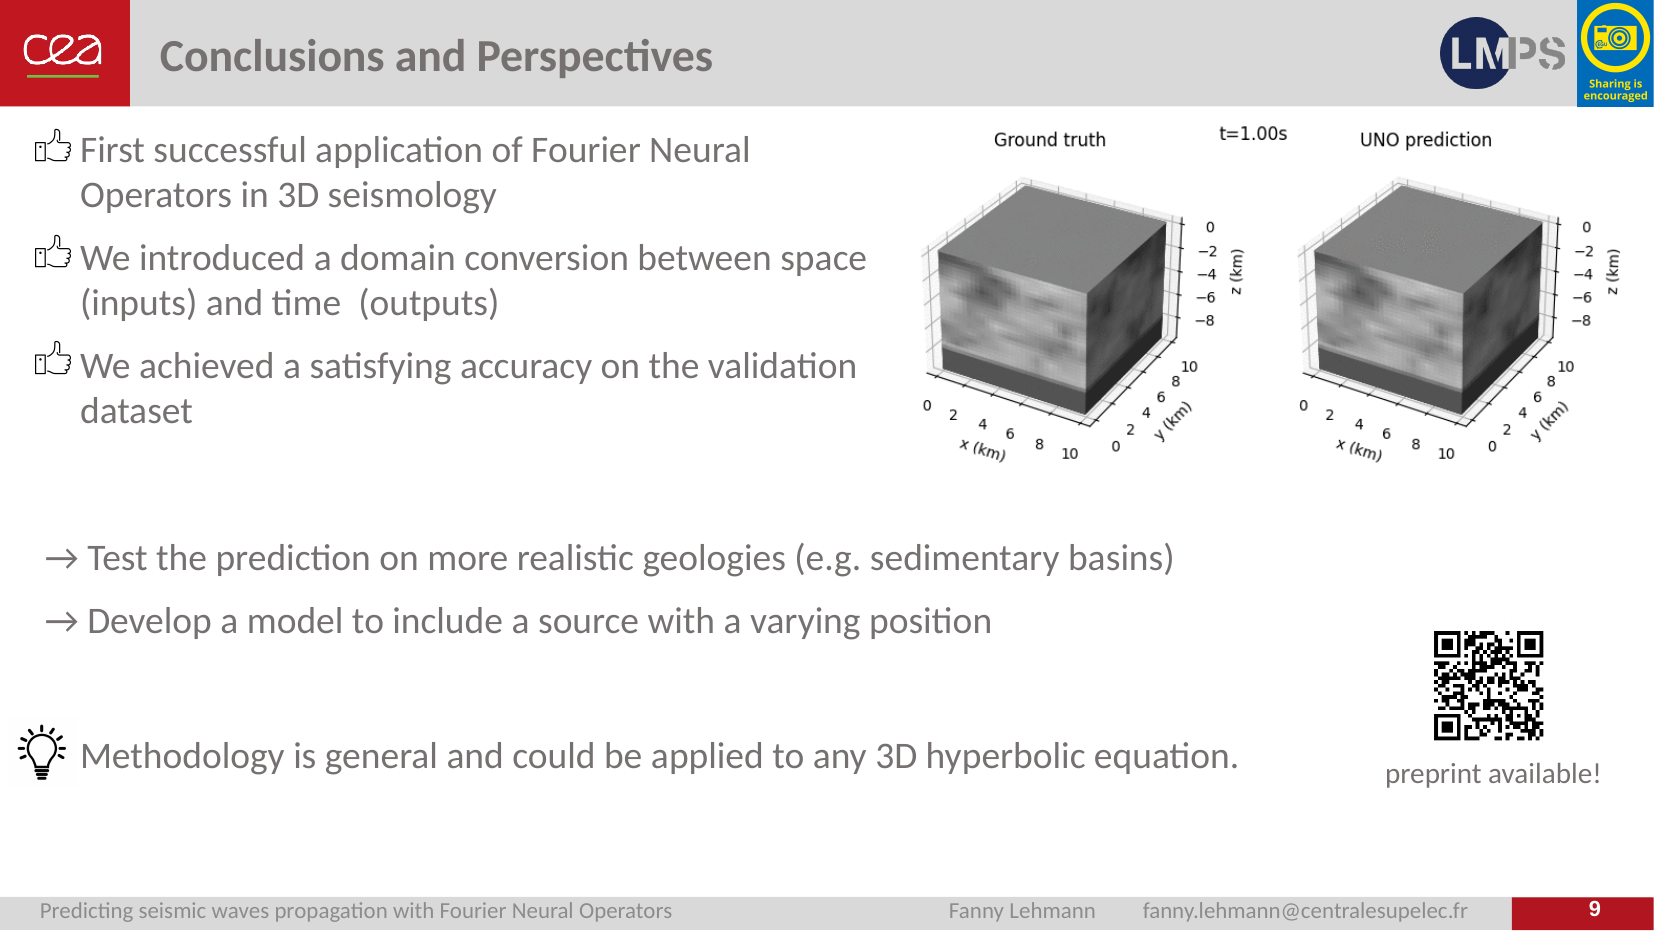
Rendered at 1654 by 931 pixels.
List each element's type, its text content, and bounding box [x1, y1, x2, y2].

picture [1418, 614, 1560, 757]
text_box Methodology is general and could be applied to any 3D hyperbolic equation. [81, 720, 1406, 790]
text_box Conclusions and Perspectives [139, 27, 1374, 89]
picture [22, 32, 102, 78]
picture [35, 233, 72, 270]
picture [1577, 0, 1654, 107]
text_box preprint available! [1364, 744, 1630, 813]
picture [35, 339, 72, 376]
text_box → Test the prediction on more realistic geologies (e.g. sedimentary basins) → Develop a model to include a source with a varying position [23, 522, 1406, 662]
picture [886, 117, 1620, 485]
picture [35, 126, 72, 163]
picture [7, 717, 78, 788]
picture [1440, 17, 1565, 89]
